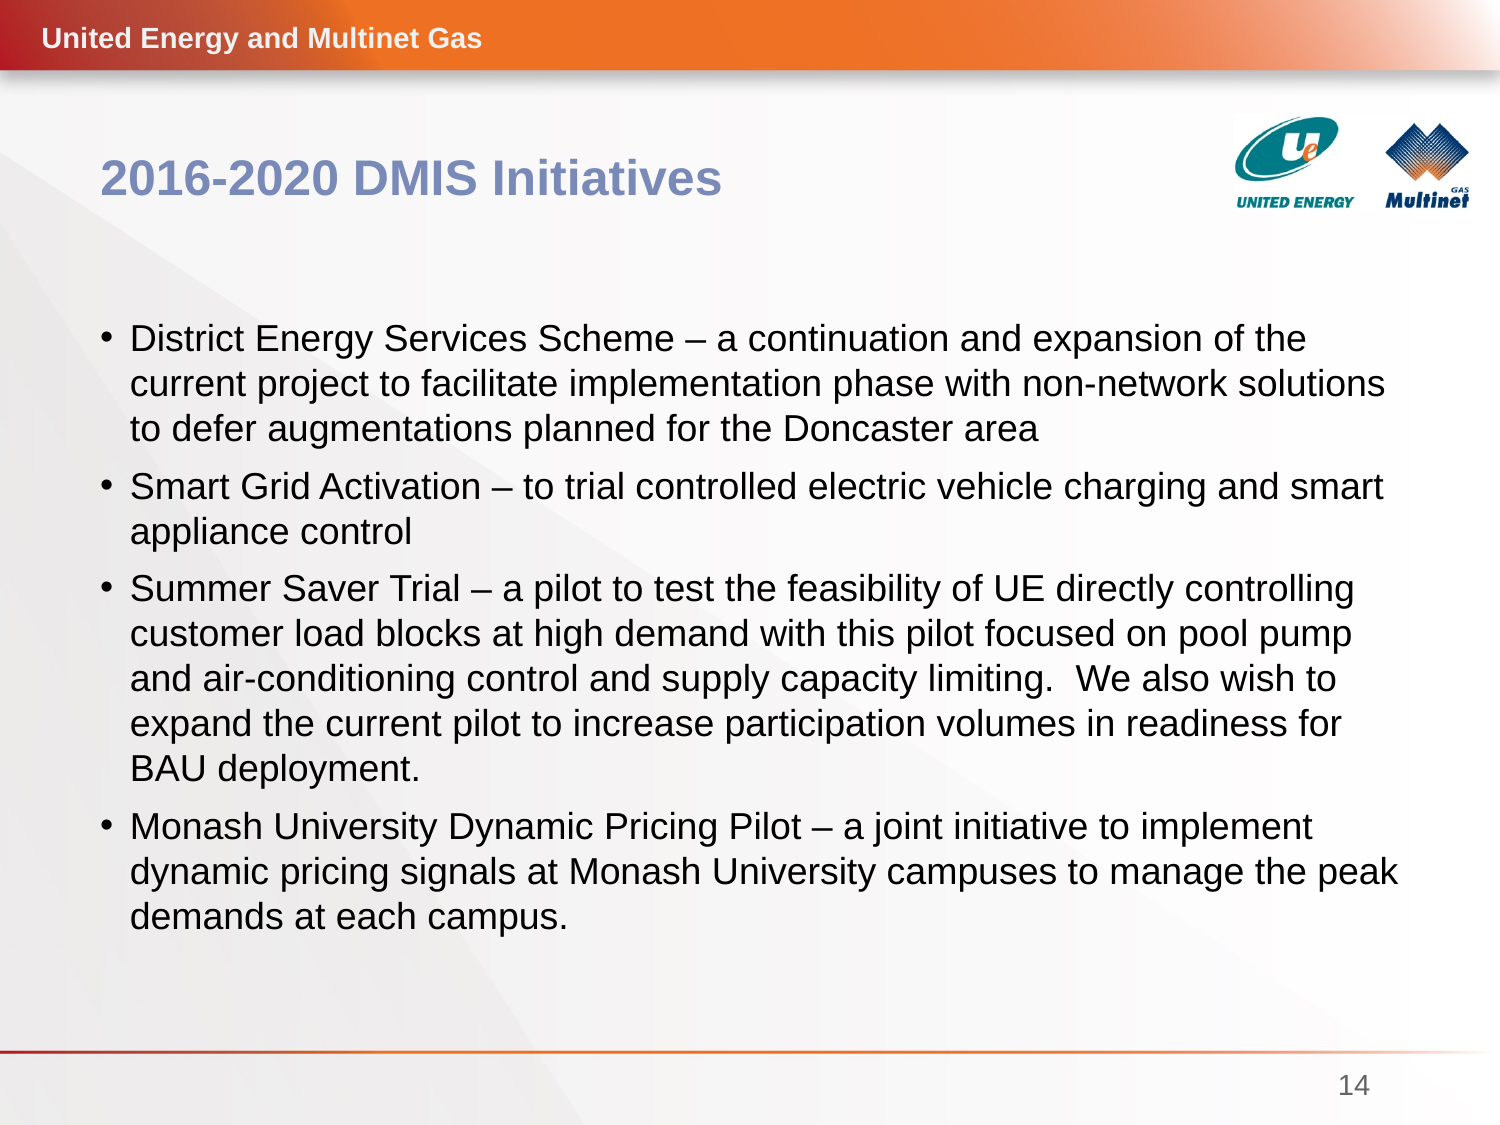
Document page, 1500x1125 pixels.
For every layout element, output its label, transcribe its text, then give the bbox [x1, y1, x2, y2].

list District Energy Services Scheme – a continuation and expansion of the current project to facilitate implementation phase with non-network solutions to defer augmentations planned for the Doncaster area Smart Grid Activation – to trial controlled electric vehicle charging and smart appliance control Summer Saver Trial – a pilot to test the feasibility of UE directly controlling customer load blocks at high demand with this pilot focused on pool pump and air-conditioning control and supply capacity limiting. We also wish to expand the current pilot to increase participation volumes in readiness for BAU deployment. Monash University Dynamic Pricing Pilot – a joint initiative to implement dynamic pricing signals at Monash University campuses to manage the peak demands at each campus. [100, 314, 1400, 1059]
picture [0, 0, 1500, 1125]
title 2016-2020 DMIS Initiatives [100, 145, 1134, 291]
slide_number 14 [1322, 1058, 1500, 1118]
footer United Energy and Multinet Gas [41, 19, 750, 55]
